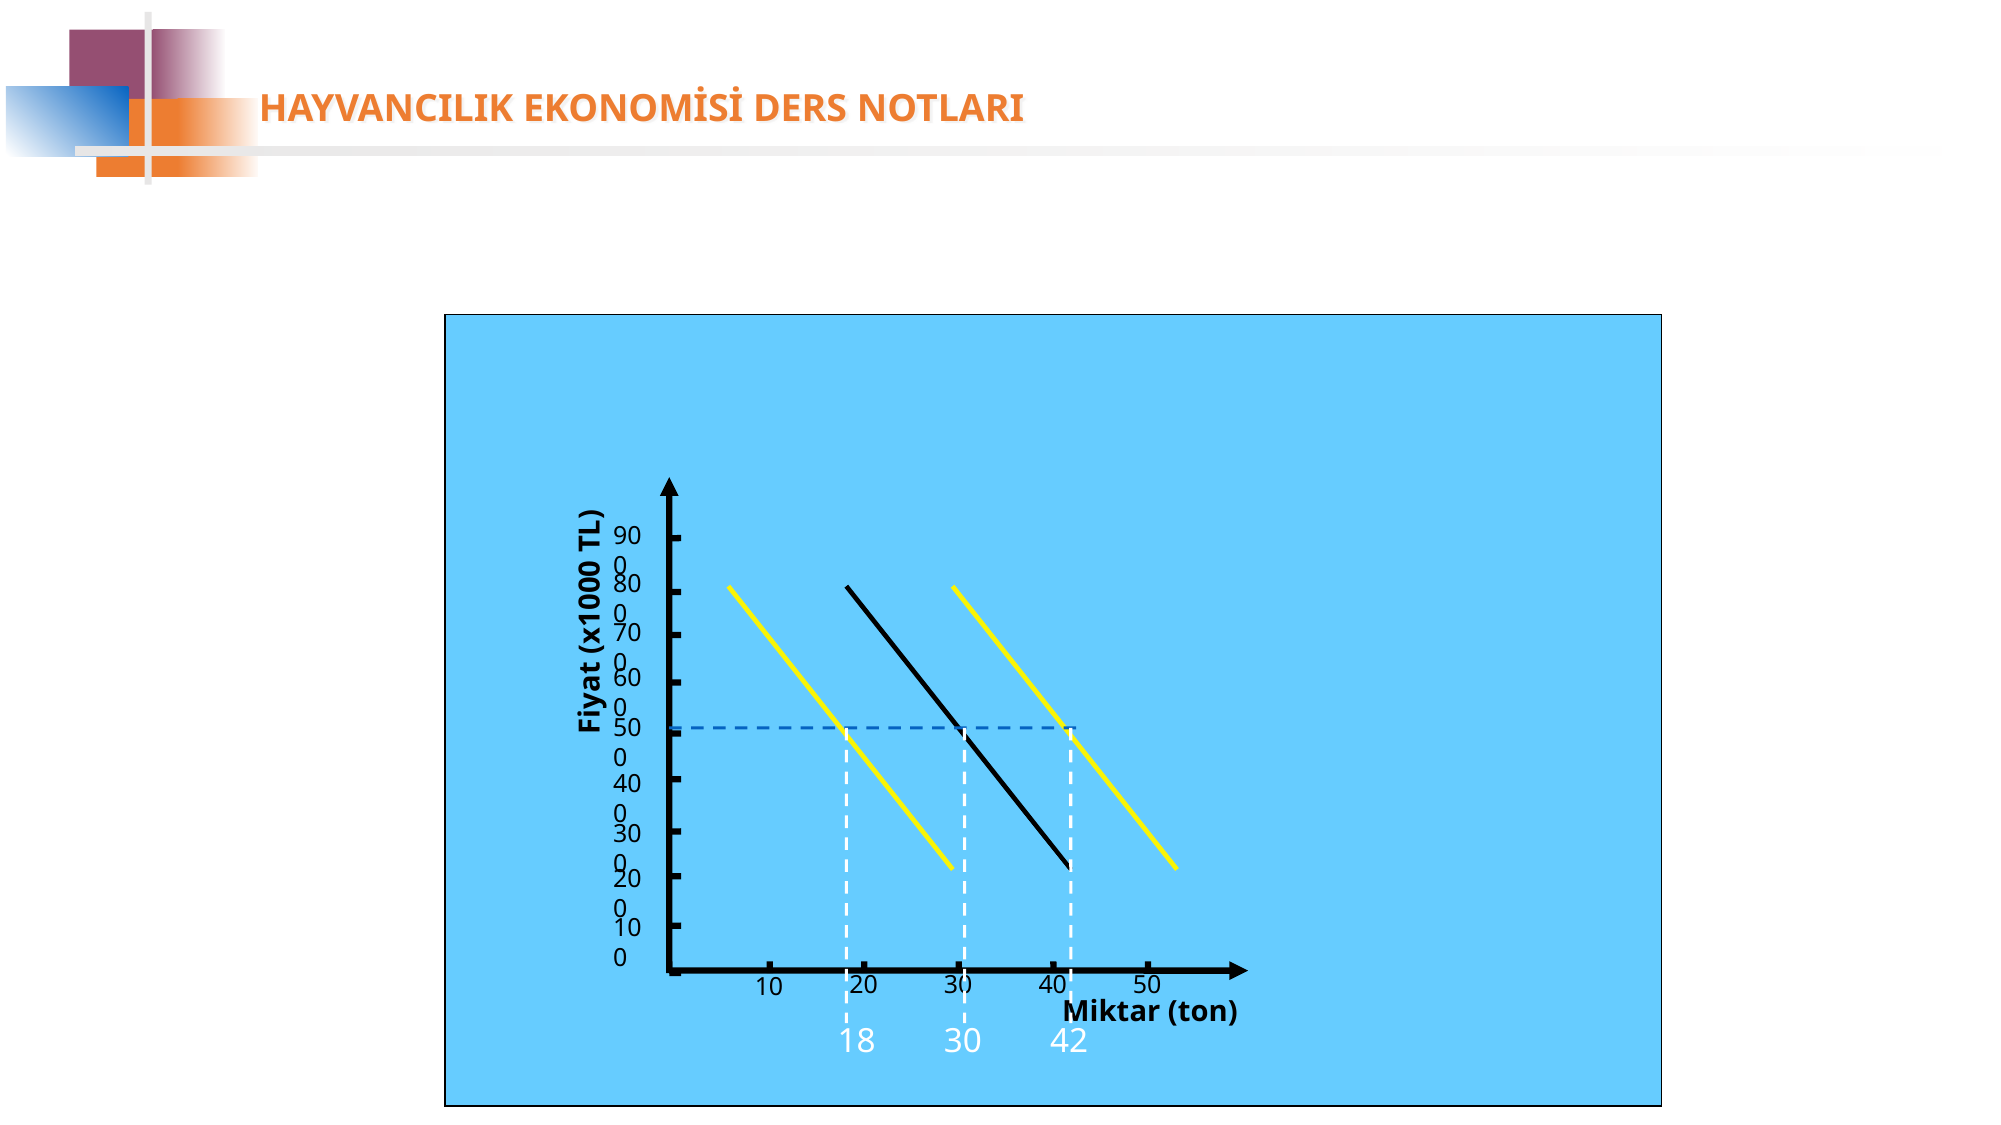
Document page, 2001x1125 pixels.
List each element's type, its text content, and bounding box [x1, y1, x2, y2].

text_box Miktar (ton) [1071, 985, 1272, 1035]
text_box [444, 314, 1662, 1106]
text_box [663, 477, 676, 512]
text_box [598, 512, 681, 974]
text_box [1189, 964, 1249, 977]
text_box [739, 961, 1189, 1009]
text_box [822, 1011, 1107, 1067]
text_box [810, 550, 1107, 917]
text_box Fiyat (x1000 TL) [562, 453, 613, 749]
